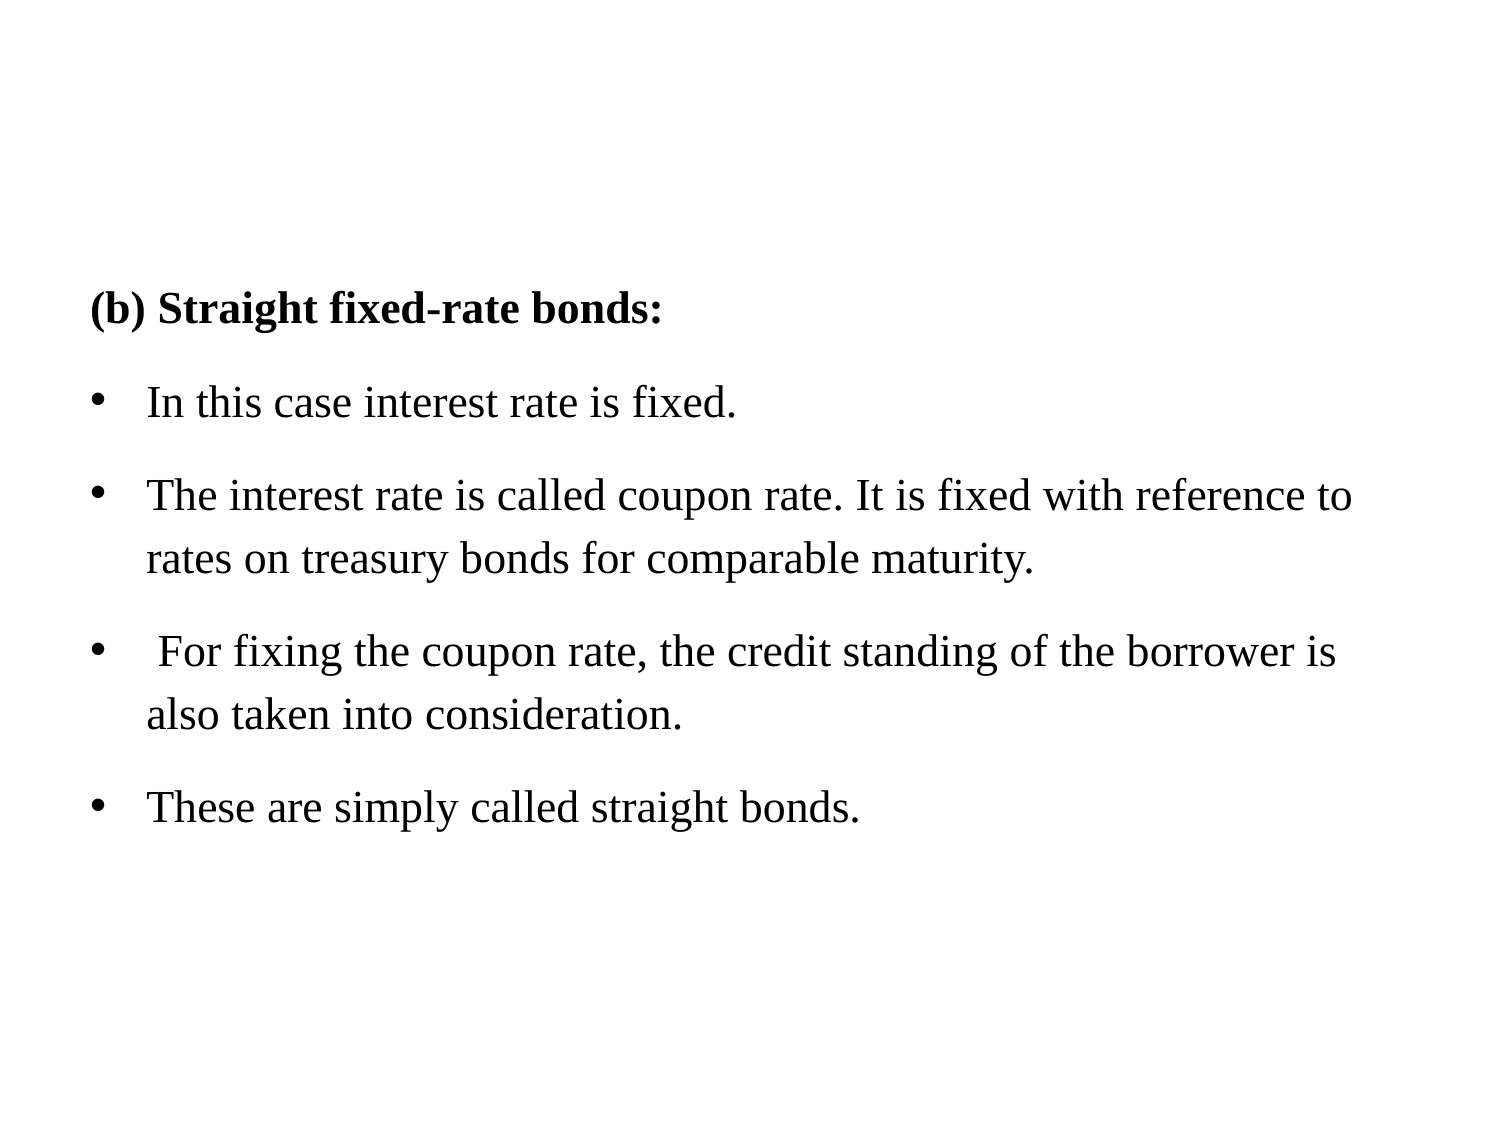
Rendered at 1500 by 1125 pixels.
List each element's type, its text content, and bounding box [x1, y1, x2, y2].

list (b) Straight fixed-rate bonds: In this case interest rate is fixed. The interest rate is called coupon rate. It is fixed with reference to rates on treasury bonds for comparable maturity. For fixing the coupon rate, the credit standing of the borrower is also taken into consideration. These are simply called straight bonds. [75, 262, 1425, 1005]
